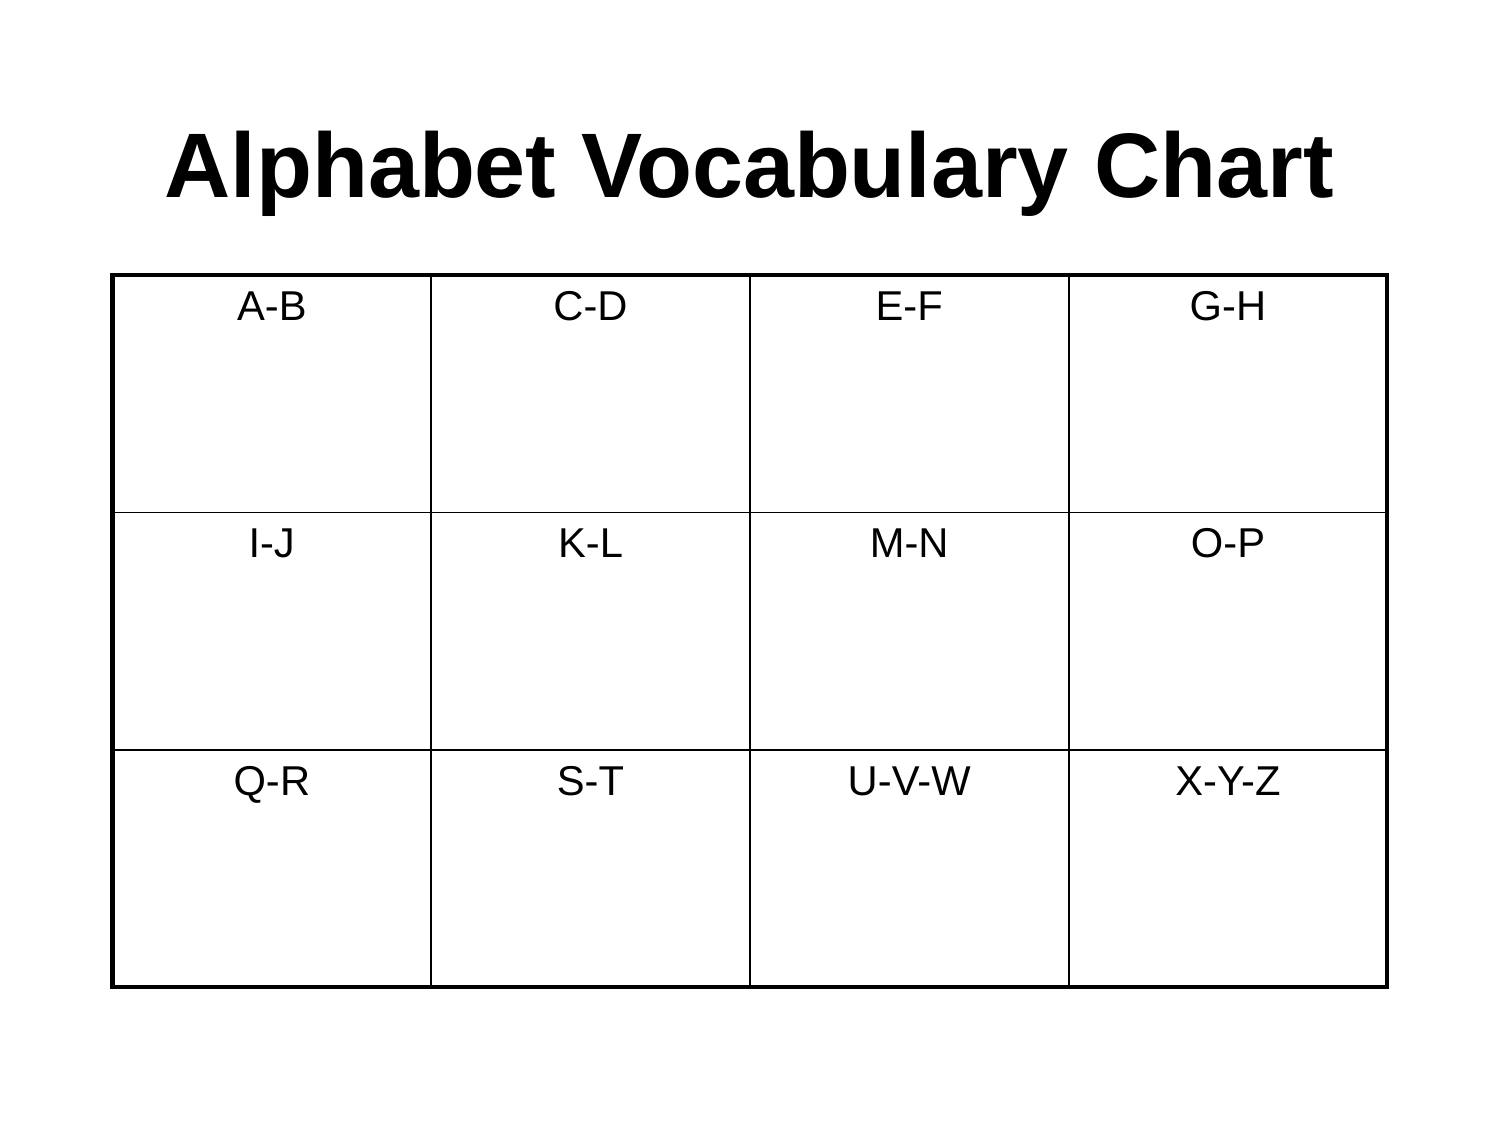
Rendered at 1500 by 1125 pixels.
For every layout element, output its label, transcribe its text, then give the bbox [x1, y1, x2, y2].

table_cell U-V-W [751, 751, 1068, 985]
table_header E-F [751, 277, 1068, 512]
table_cell S-T [432, 751, 749, 985]
title Alphabet Vocabulary Chart [112, 99, 1388, 222]
table_cell O-P [1070, 513, 1385, 749]
table_header C-D [432, 277, 749, 512]
table_cell Q-R [115, 751, 430, 985]
table_cell K-L [432, 513, 749, 749]
table_header G-H [1070, 277, 1385, 512]
table_cell M-N [751, 513, 1068, 749]
table_cell I-J [115, 513, 430, 749]
table_cell X-Y-Z [1070, 751, 1385, 985]
table_header A-B [115, 277, 430, 512]
